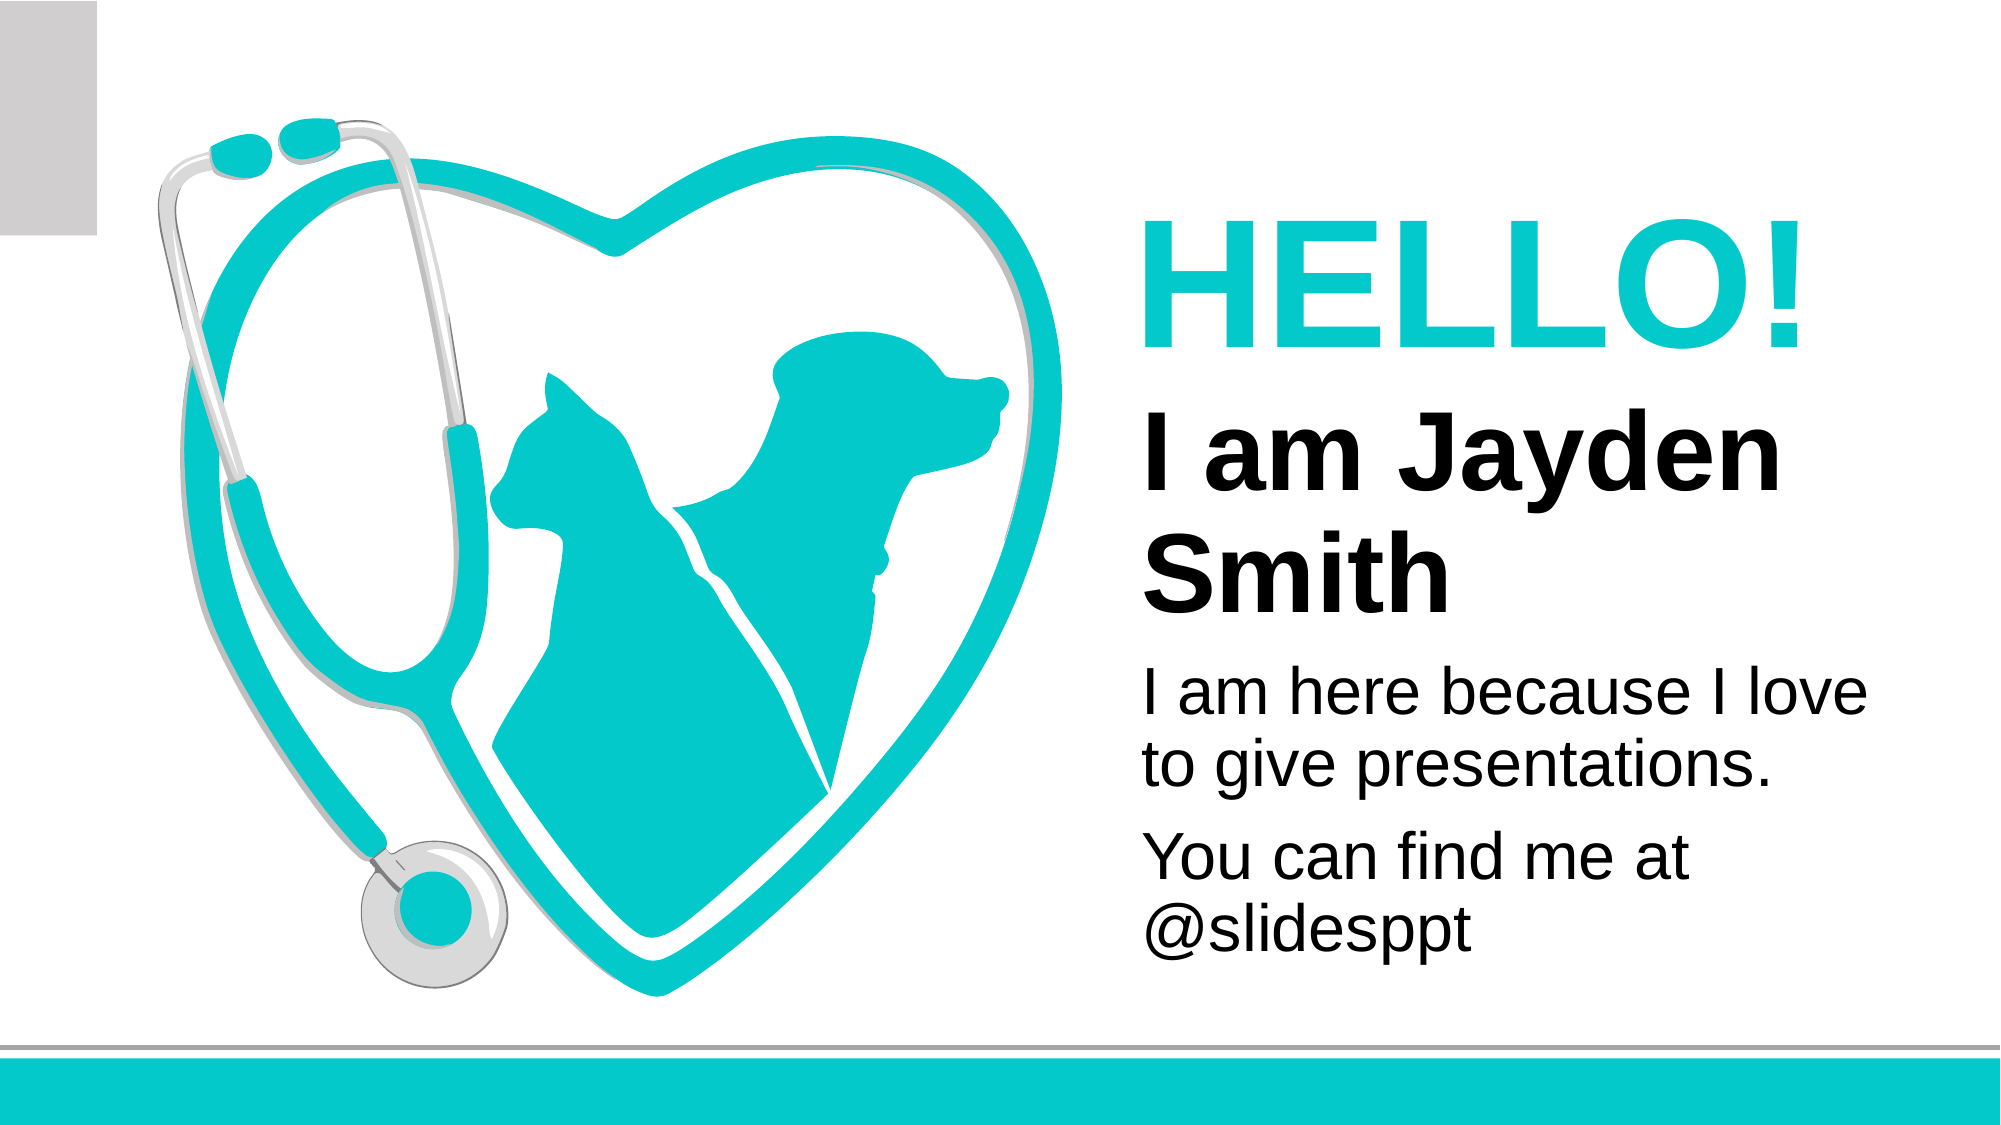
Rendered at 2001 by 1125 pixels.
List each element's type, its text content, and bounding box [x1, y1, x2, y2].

text_box I am Jayden Smith I am here because I love to give presentations. You can find me at @slidesppt [1126, 386, 1942, 998]
text_box HELLO! [1119, 182, 1901, 403]
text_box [157, 118, 1062, 997]
text_box [0, 1, 97, 236]
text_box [0, 1047, 2000, 1125]
